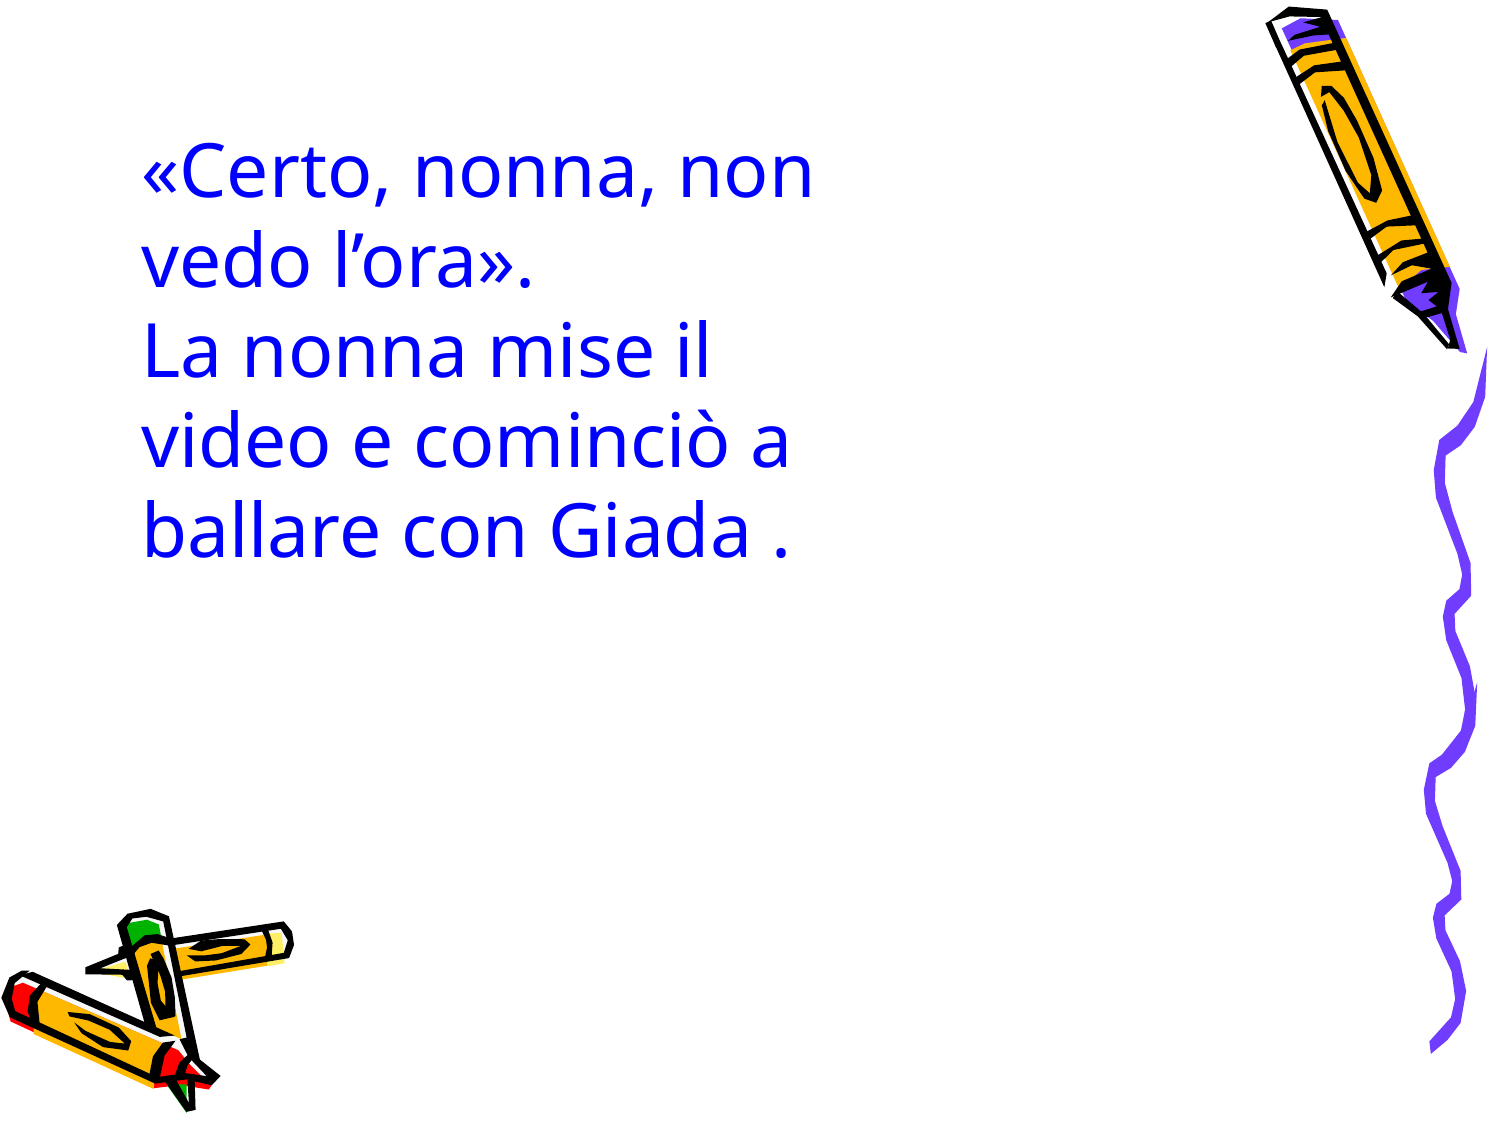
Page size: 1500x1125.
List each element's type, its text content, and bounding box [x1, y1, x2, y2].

text_box «Certo, nonna, non vedo l’ora». La nonna mise il video e cominciò a ballare con Giada . [126, 115, 877, 580]
